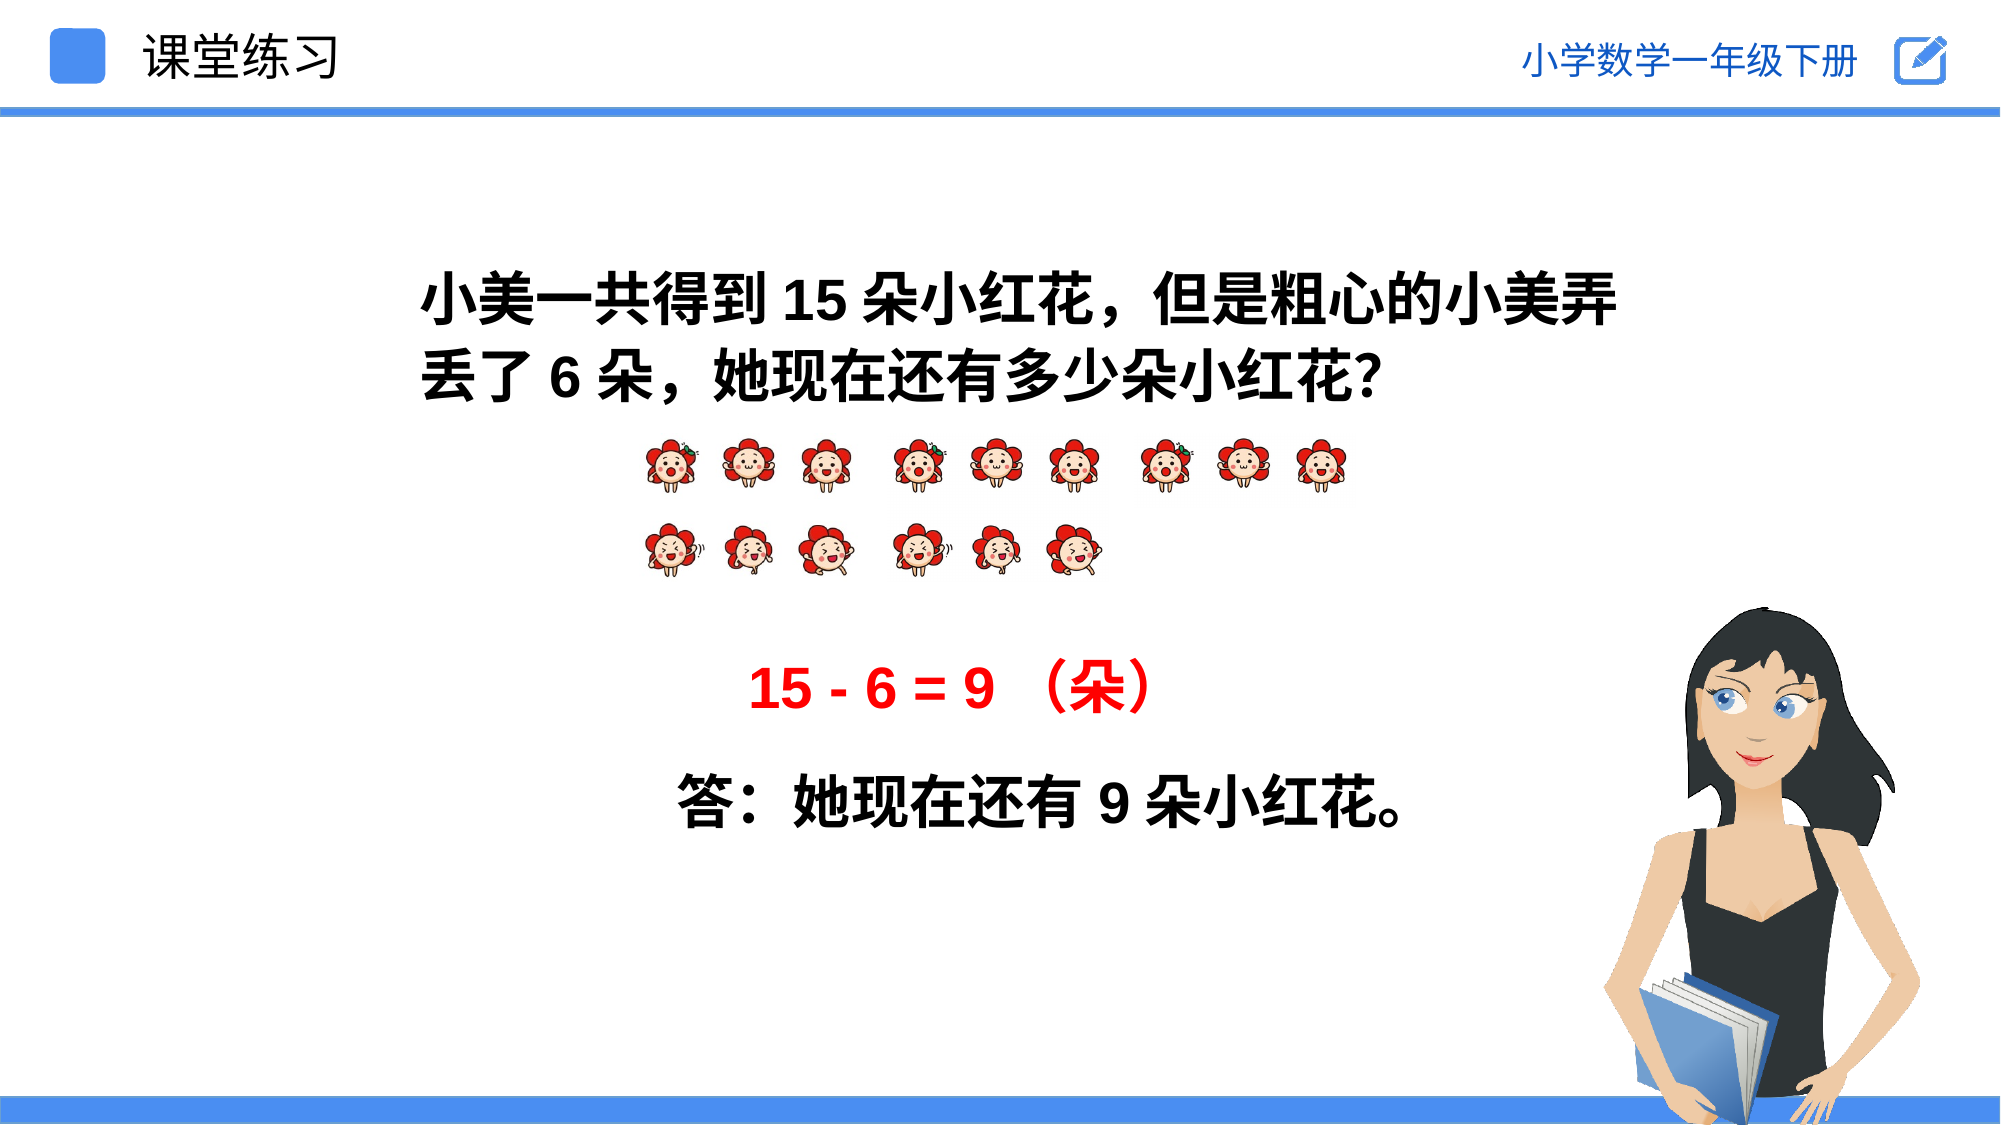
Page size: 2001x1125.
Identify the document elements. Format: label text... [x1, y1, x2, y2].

text_box 15 - 6 = 9（朵） [733, 643, 1291, 728]
picture [1133, 433, 1356, 508]
picture [1603, 607, 1920, 1125]
picture [639, 433, 861, 582]
text_box 小美一共得到15朵小红花，但是粗心的小美弄丢了6朵，她现在还有多少朵小红花？ [404, 247, 1671, 417]
text_box 答：她现在还有9朵小红花。 [661, 758, 1414, 843]
picture [887, 433, 1109, 582]
text_box 课堂练习 [127, 24, 747, 94]
